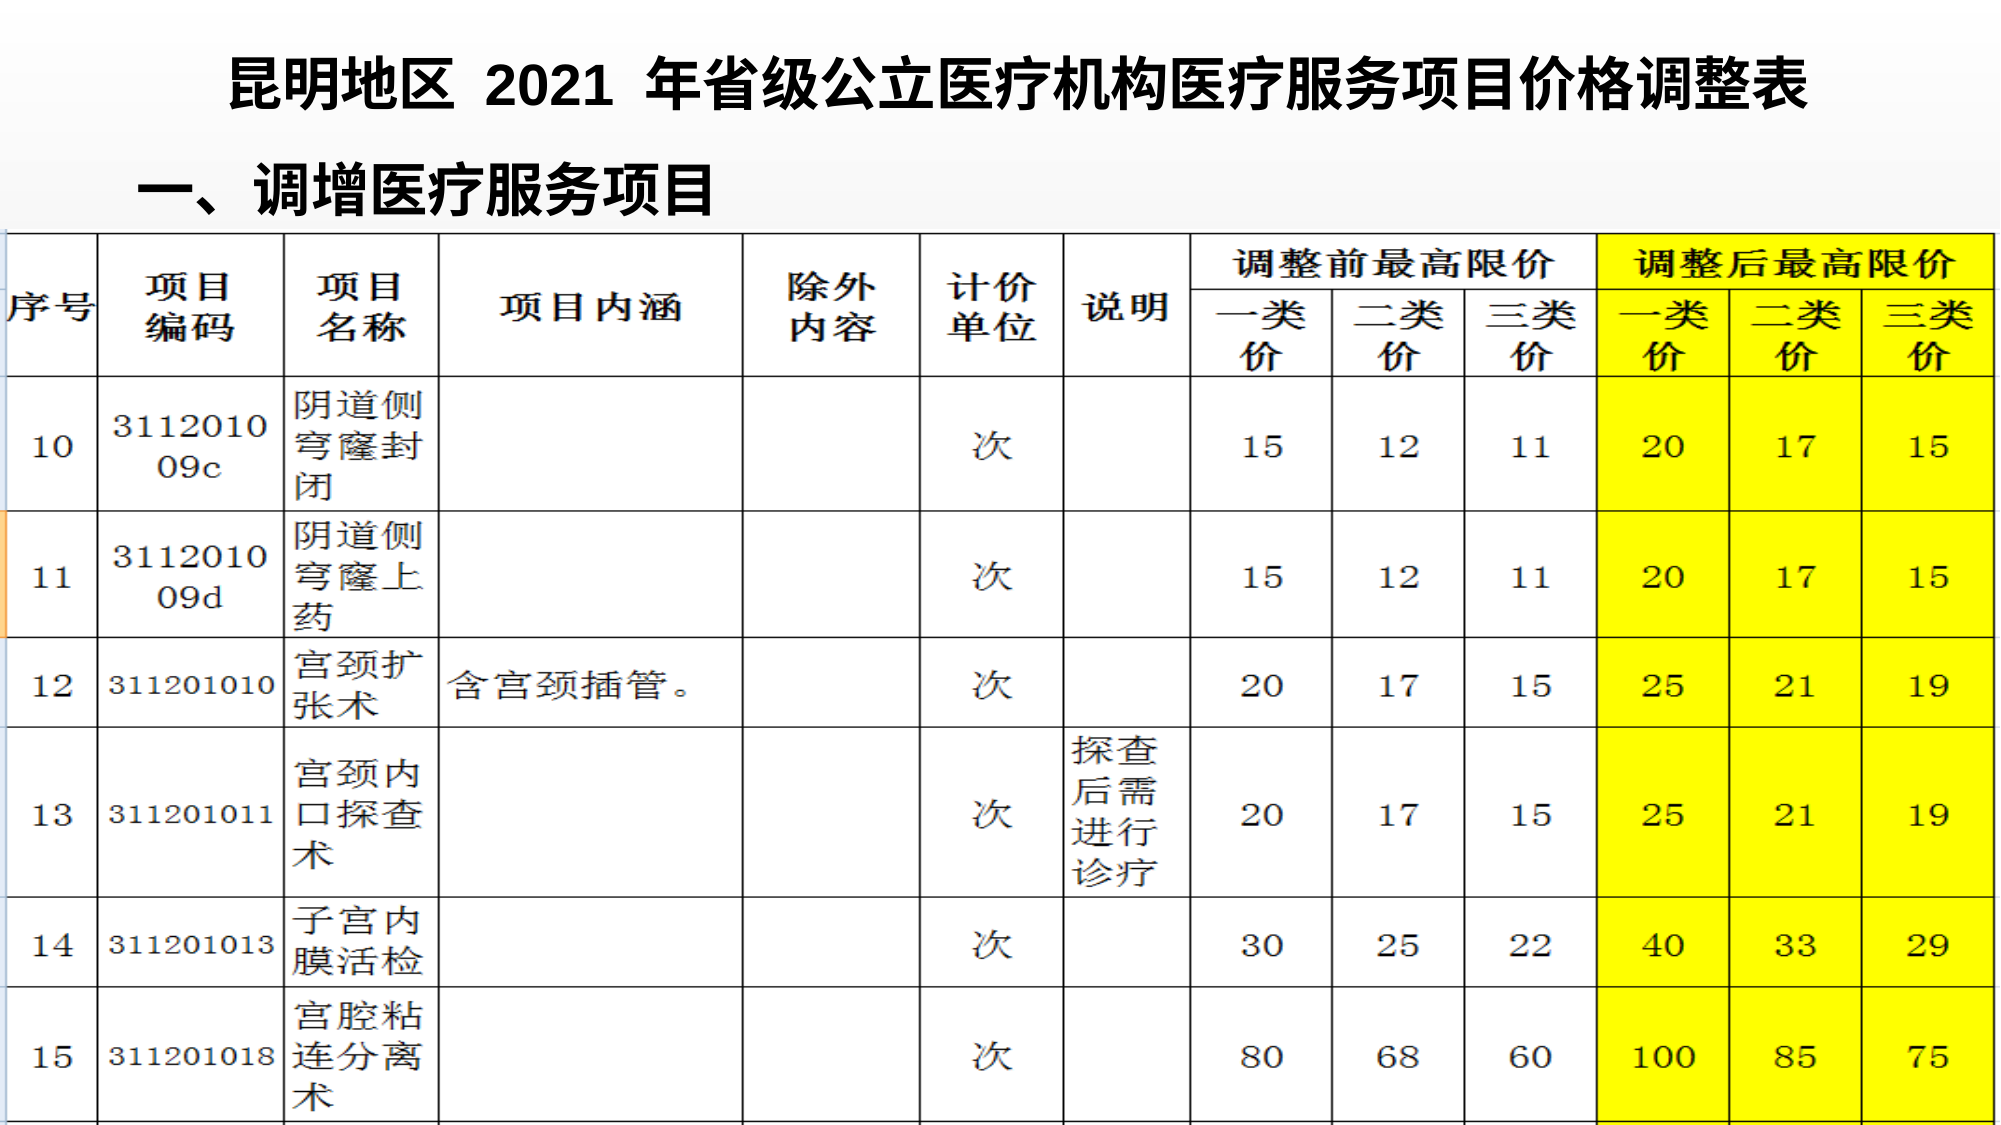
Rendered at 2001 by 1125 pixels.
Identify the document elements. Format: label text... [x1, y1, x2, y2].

picture [0, 229, 2000, 1125]
text_box 昆明地区 2021 年省级公立医疗机构医疗服务项目价格调整表 [141, 39, 1893, 125]
text_box 一、调增医疗服务项目 [121, 145, 783, 229]
